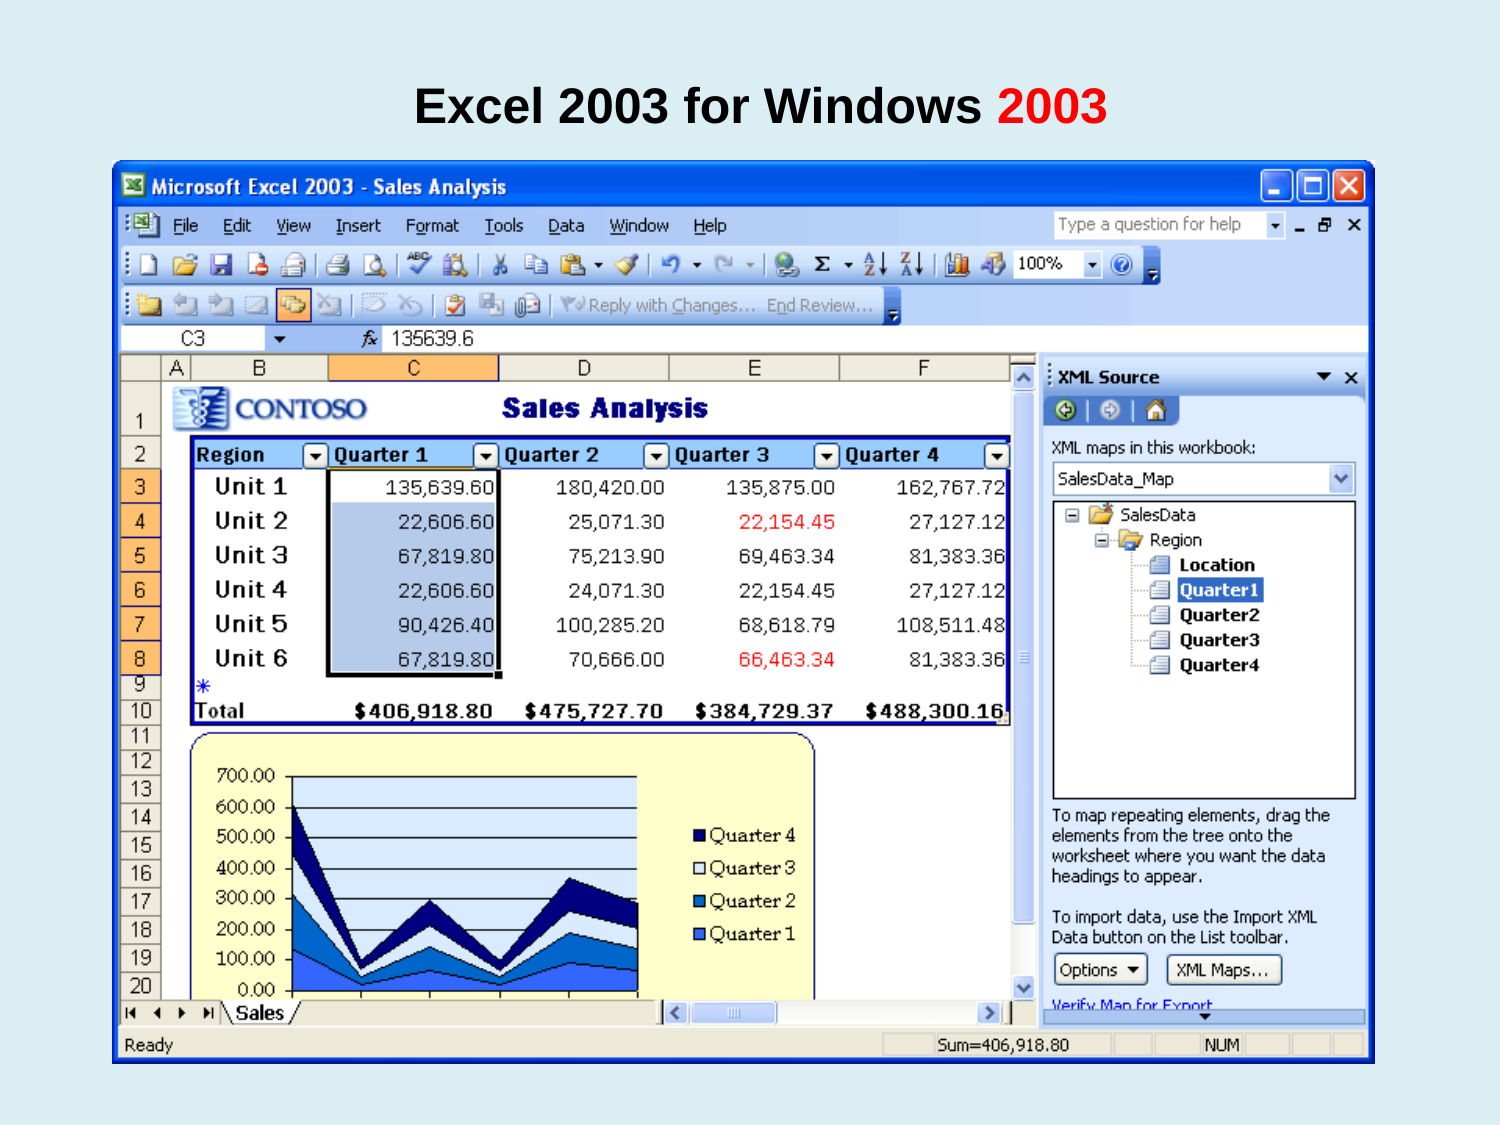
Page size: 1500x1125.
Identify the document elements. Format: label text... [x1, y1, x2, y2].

picture [111, 160, 1375, 1065]
text_box Excel 2003 for Windows 2003 [399, 66, 1124, 142]
